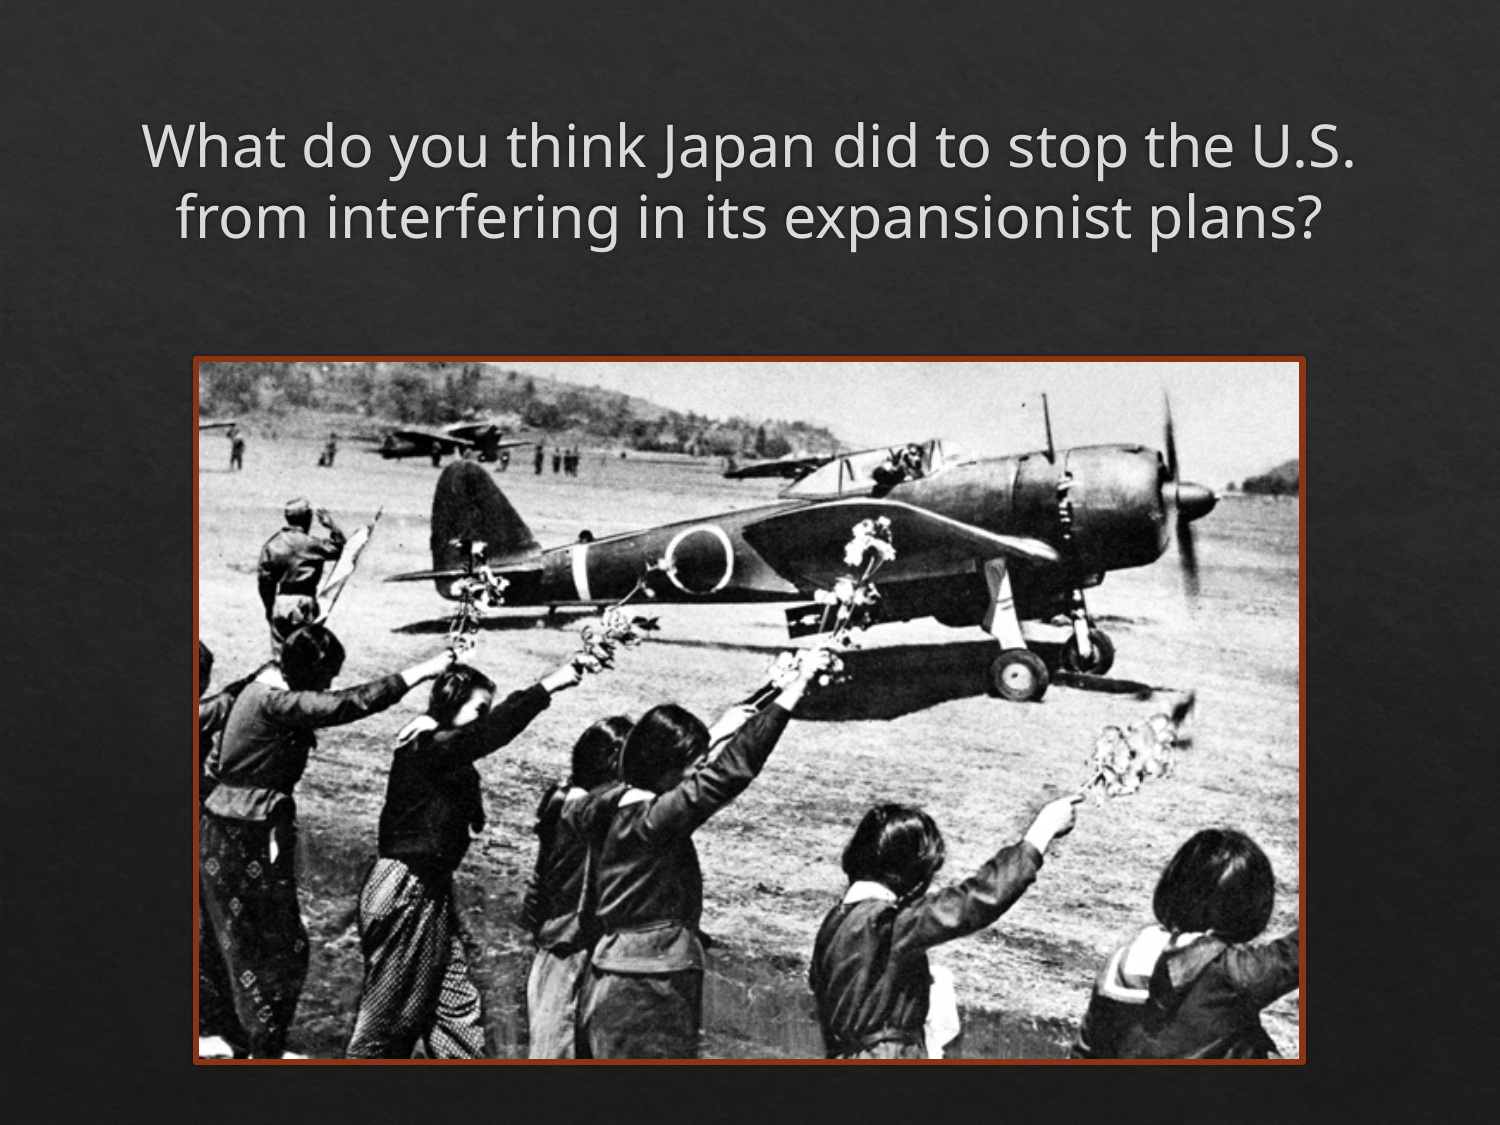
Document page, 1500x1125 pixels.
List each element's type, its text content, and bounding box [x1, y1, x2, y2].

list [199, 362, 1300, 1059]
title What do you think Japan did to stop the U.S. from interfering in its expansionist plans? [112, 99, 1387, 260]
